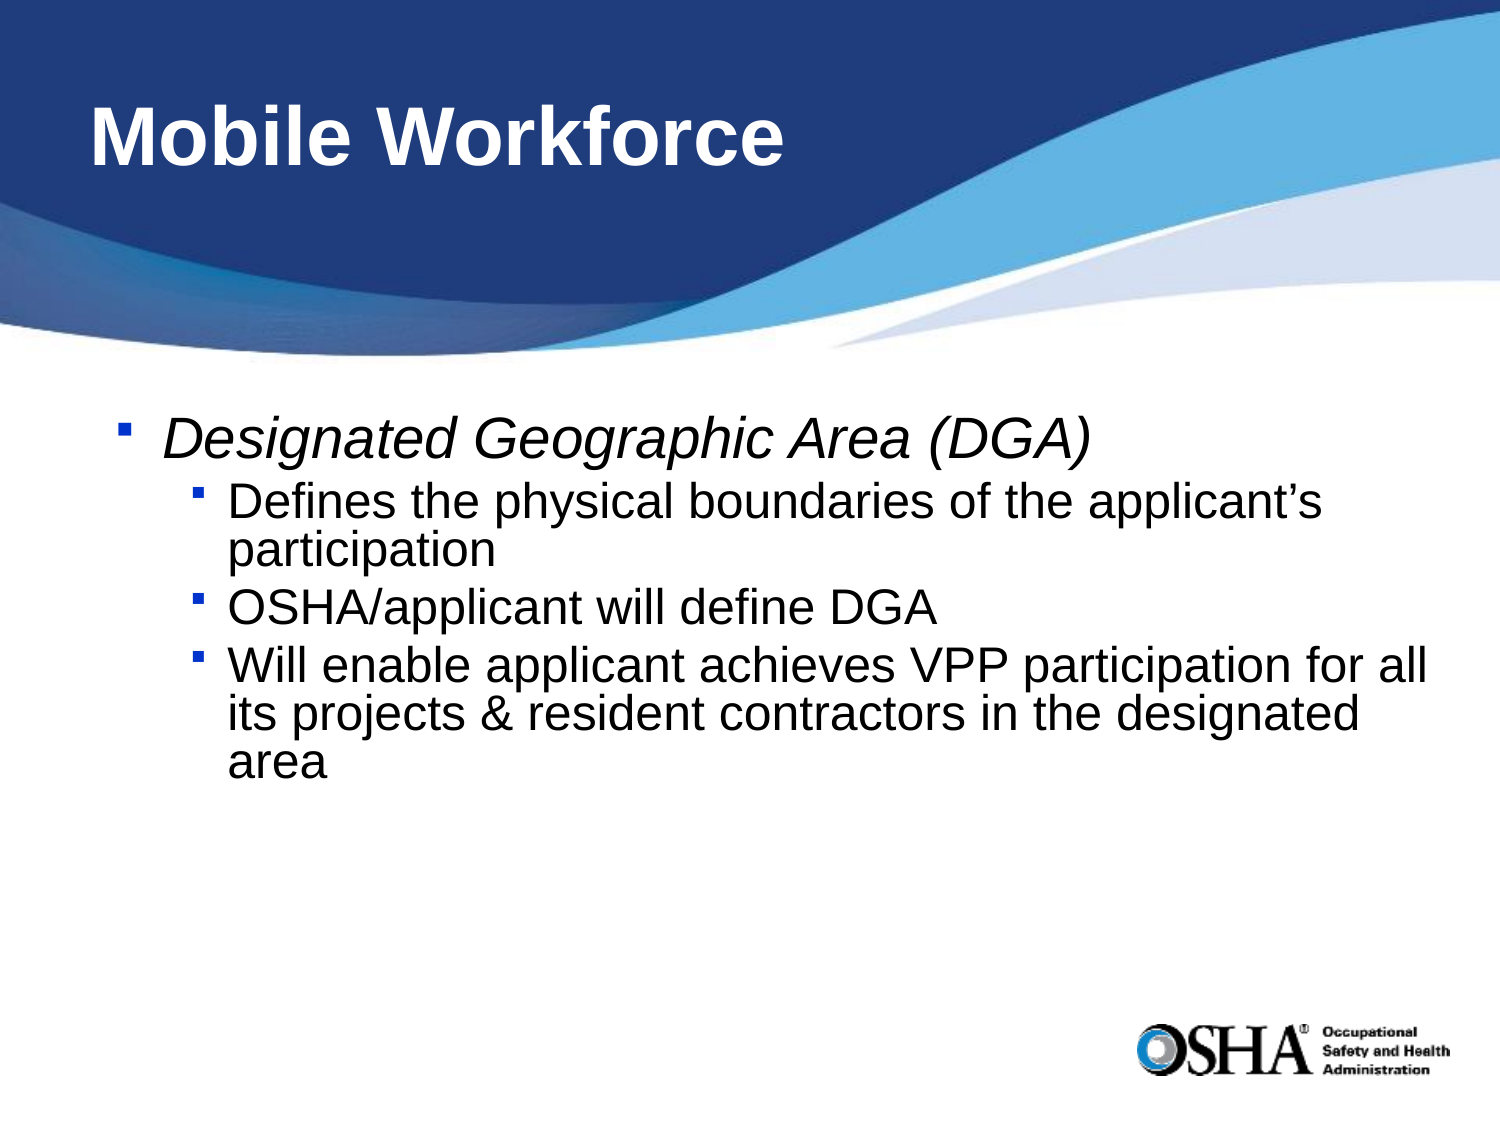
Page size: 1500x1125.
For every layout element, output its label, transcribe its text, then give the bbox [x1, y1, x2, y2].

title Mobile Workforce [75, 45, 1188, 233]
text_box Designated Geographic Area (DGA) Defines the physical boundaries of the applicant’s participation OSHA/applicant will define DGA Will enable applicant achieves VPP participation for all its projects & resident contractors in the designated area [24, 324, 1475, 1088]
picture [0, 0, 1500, 364]
